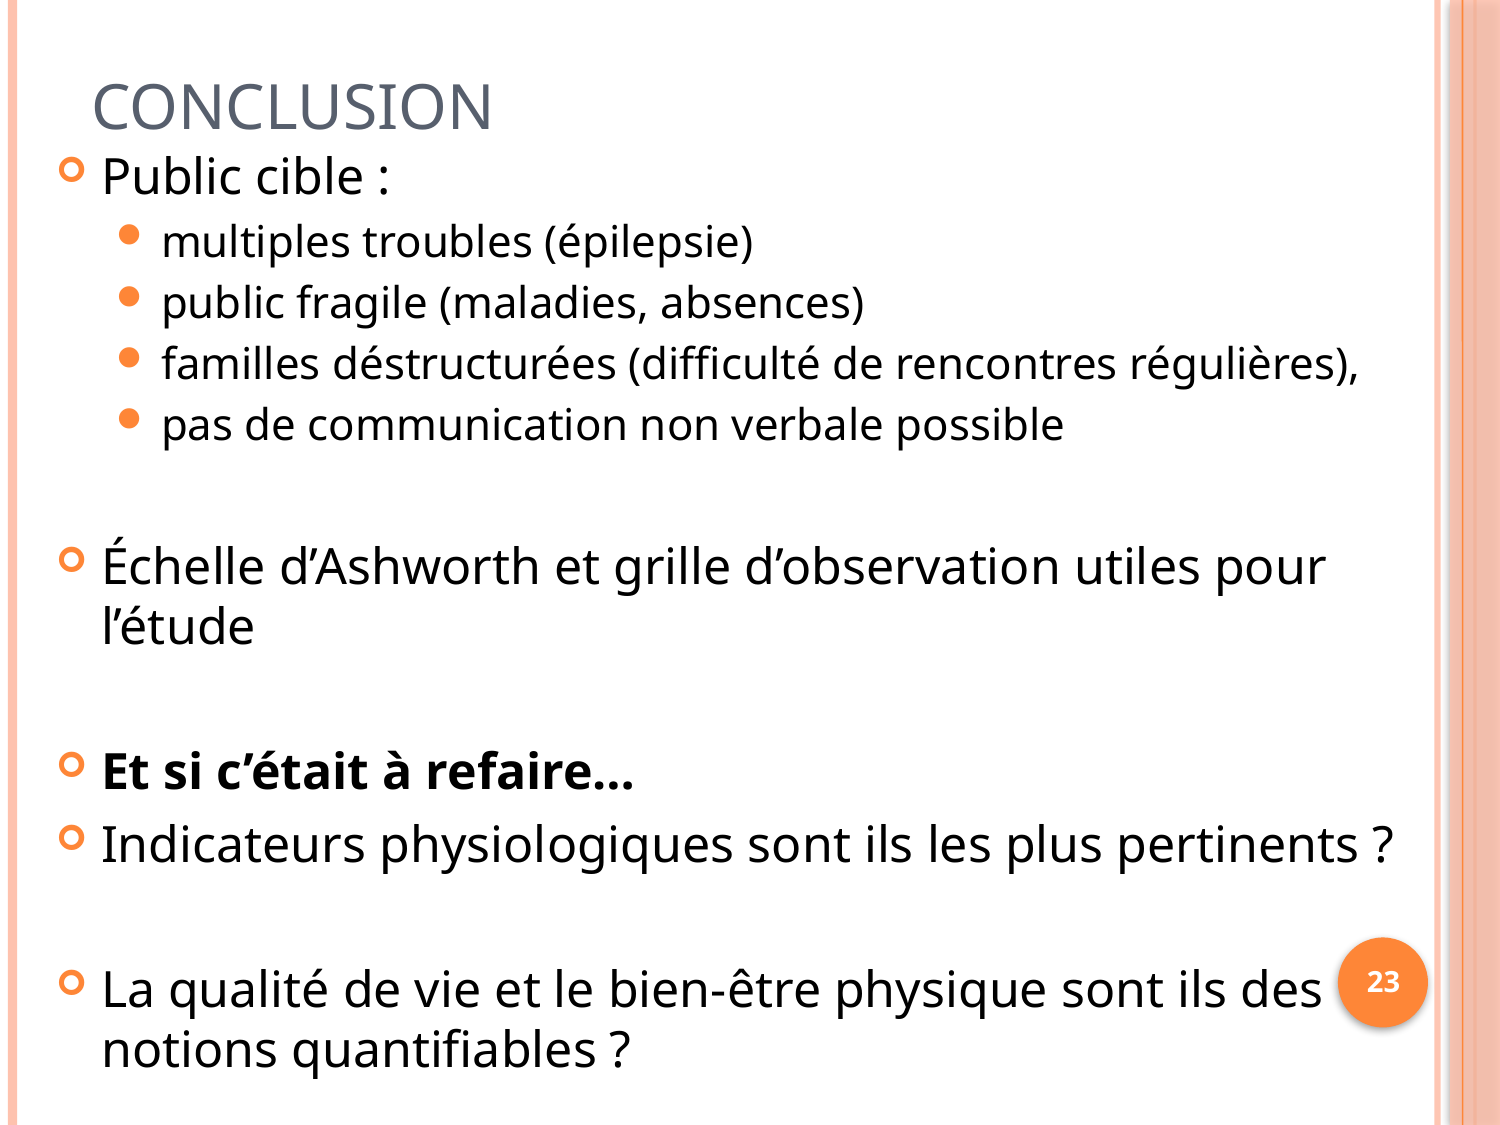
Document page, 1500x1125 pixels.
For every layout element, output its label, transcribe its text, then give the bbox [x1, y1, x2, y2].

slide_number 23 [1333, 940, 1434, 1027]
title Conclusion [76, 54, 1302, 137]
list Public cible : multiples troubles (épilepsie) public fragile (maladies, absences) familles déstructurées (difficulté de rencontres régulières), pas de communication non verbale possible Échelle d’Ashworth et grille d’observation utiles pour l’étude Et si c’était à refaire… Indicateurs physiologiques sont ils les plus pertinents ? La qualité de vie et le bien-être physique sont ils des notions quantifiables ? [41, 137, 1447, 1125]
